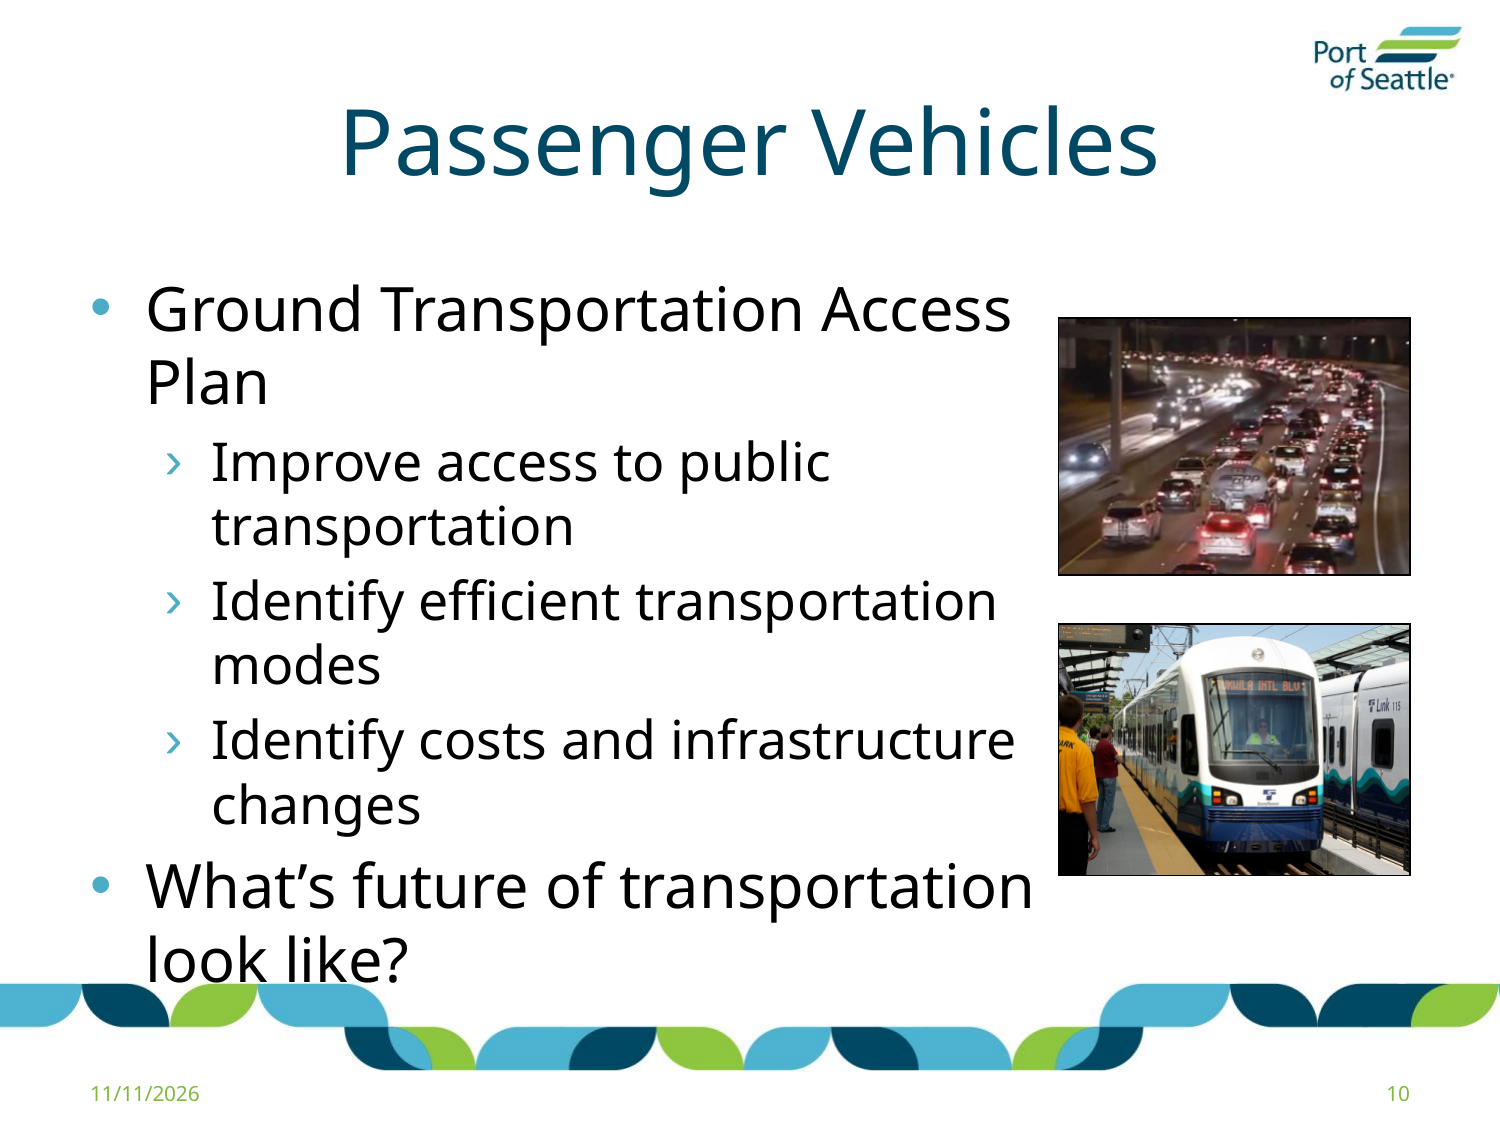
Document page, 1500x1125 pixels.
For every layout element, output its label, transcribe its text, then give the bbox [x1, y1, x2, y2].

title Passenger Vehicles [75, 45, 1425, 233]
picture [0, 0, 1500, 1125]
list Ground Transportation Access Plan Improve access to public transportation Identify efficient transportation modes Identify costs and infrastructure changes What’s future of transportation look like? [75, 262, 1075, 1005]
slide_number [75, 1065, 425, 1125]
slide_number 10 [1074, 1065, 1425, 1125]
